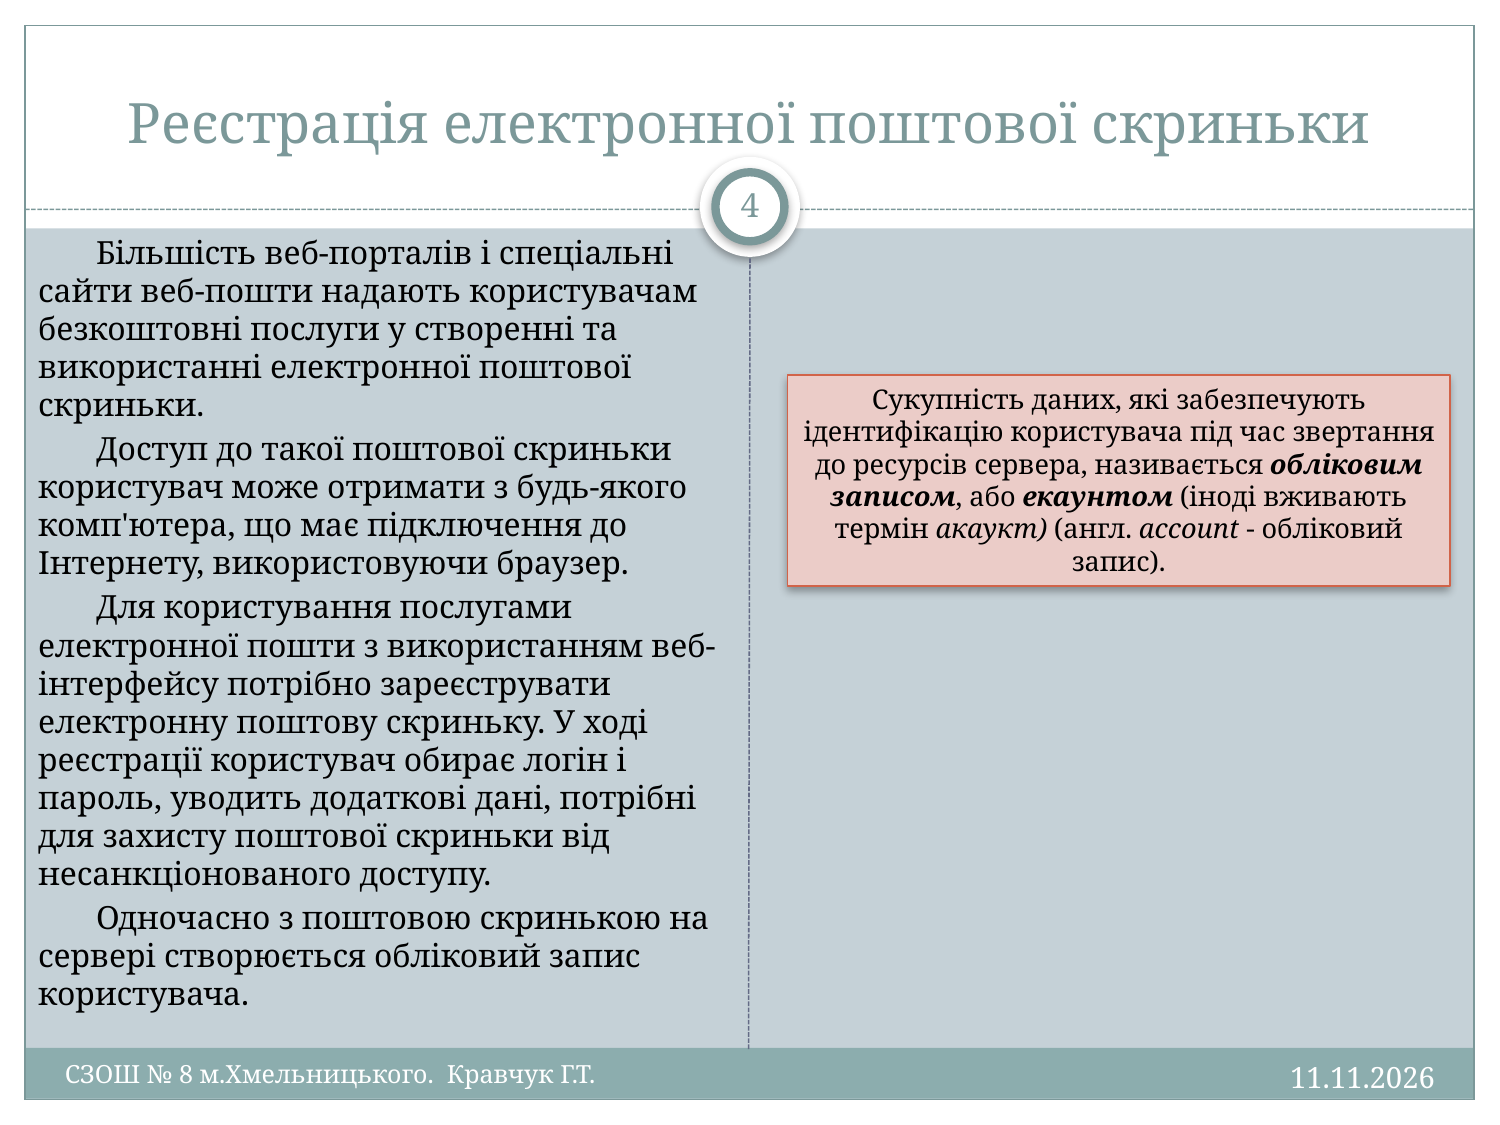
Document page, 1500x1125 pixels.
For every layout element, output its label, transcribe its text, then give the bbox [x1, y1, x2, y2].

footer СЗОШ № 8 м.Хмельницького. Кравчук Г.Т. [50, 1051, 638, 1112]
list Більшість веб-порталів і спеціальні сайти веб-пошти надають користувачам безкоштовні послуги у створенні та використанні електронної поштової скриньки. Доступ до такої поштової скриньки користувач може отримати з будь-якого комп'ютера, що має підключення до Інтернету, використовуючи браузер. Для користування послугами електронної пошти з використанням веб- інтерфейсу потрібно зареєструвати електронну поштову скриньку. У ході реєстрації користувач обирає логін і пароль, уводить додаткові дані, потрібні для захисту поштової скриньки від несанкціонованого доступу. Одночасно з поштовою скринькою на сервері створюється обліковий запис користувача. [23, 224, 750, 1043]
list Сукупність даних, які забезпечують ідентифікацію користувача під час звертання до ресурсів сервера, називається обліковим записом, або екаунтом (іноді вживають термін акаукт) (англ. account - обліковий запис). [787, 374, 1451, 587]
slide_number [950, 1051, 1450, 1112]
title Реєстрація електронної поштової скриньки [49, 37, 1450, 162]
slide_number 4 [712, 170, 788, 243]
